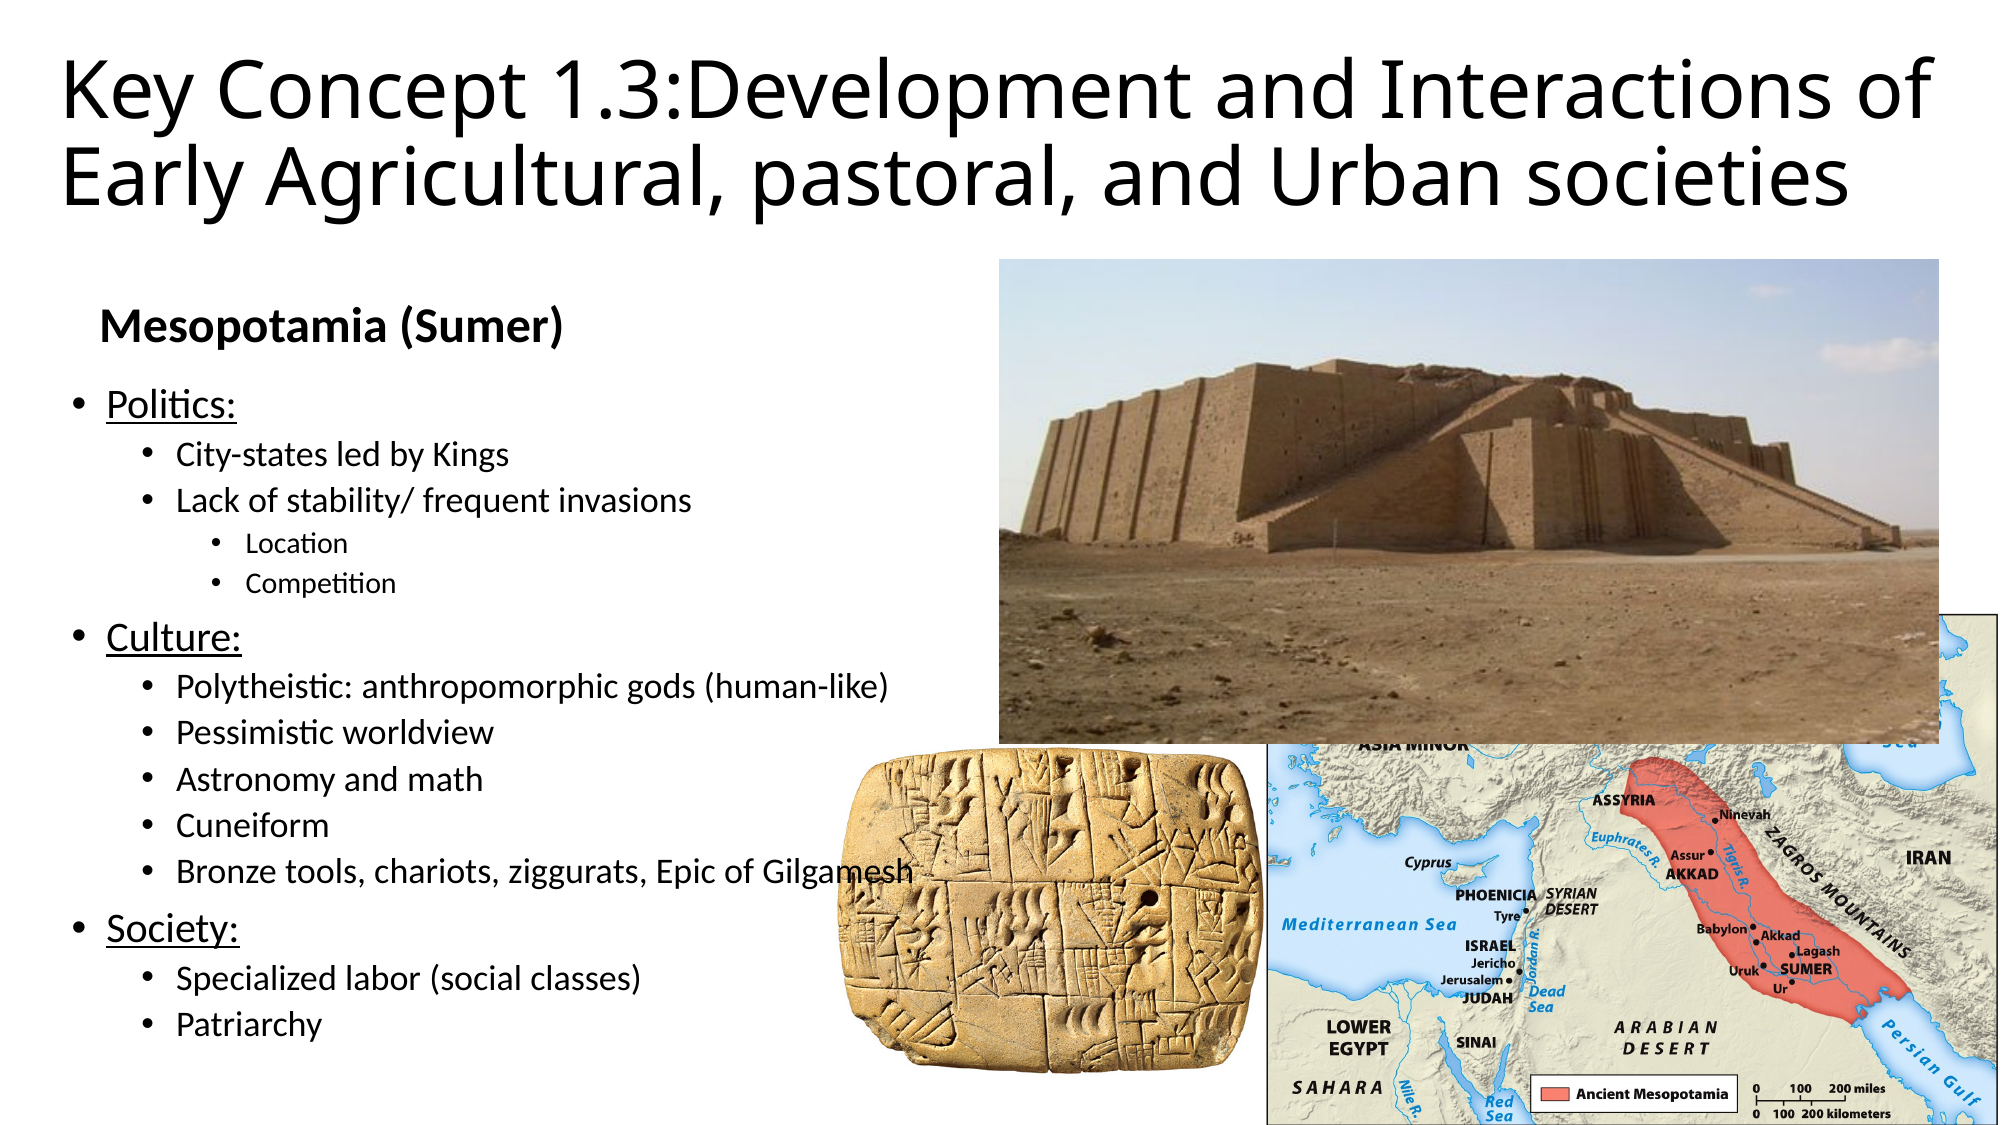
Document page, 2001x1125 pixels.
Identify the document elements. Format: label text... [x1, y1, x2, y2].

title Key Concept 1.3:Development and Interactions of Early Agricultural, pastoral, and Urban societies [44, 27, 1953, 245]
list Mesopotamia (Sumer) [84, 225, 931, 361]
list Politics: City-states led by Kings Lack of stability/ frequent invasions Location Competition Culture: Polytheistic: anthropomorphic gods (human-like) Pessimistic worldview Astronomy and math Cuneiform Bronze tools, chariots, ziggurats, Epic of Gilgamesh Society: Specialized labor (social classes) Patriarchy [56, 375, 992, 1066]
picture [740, 259, 2000, 1125]
